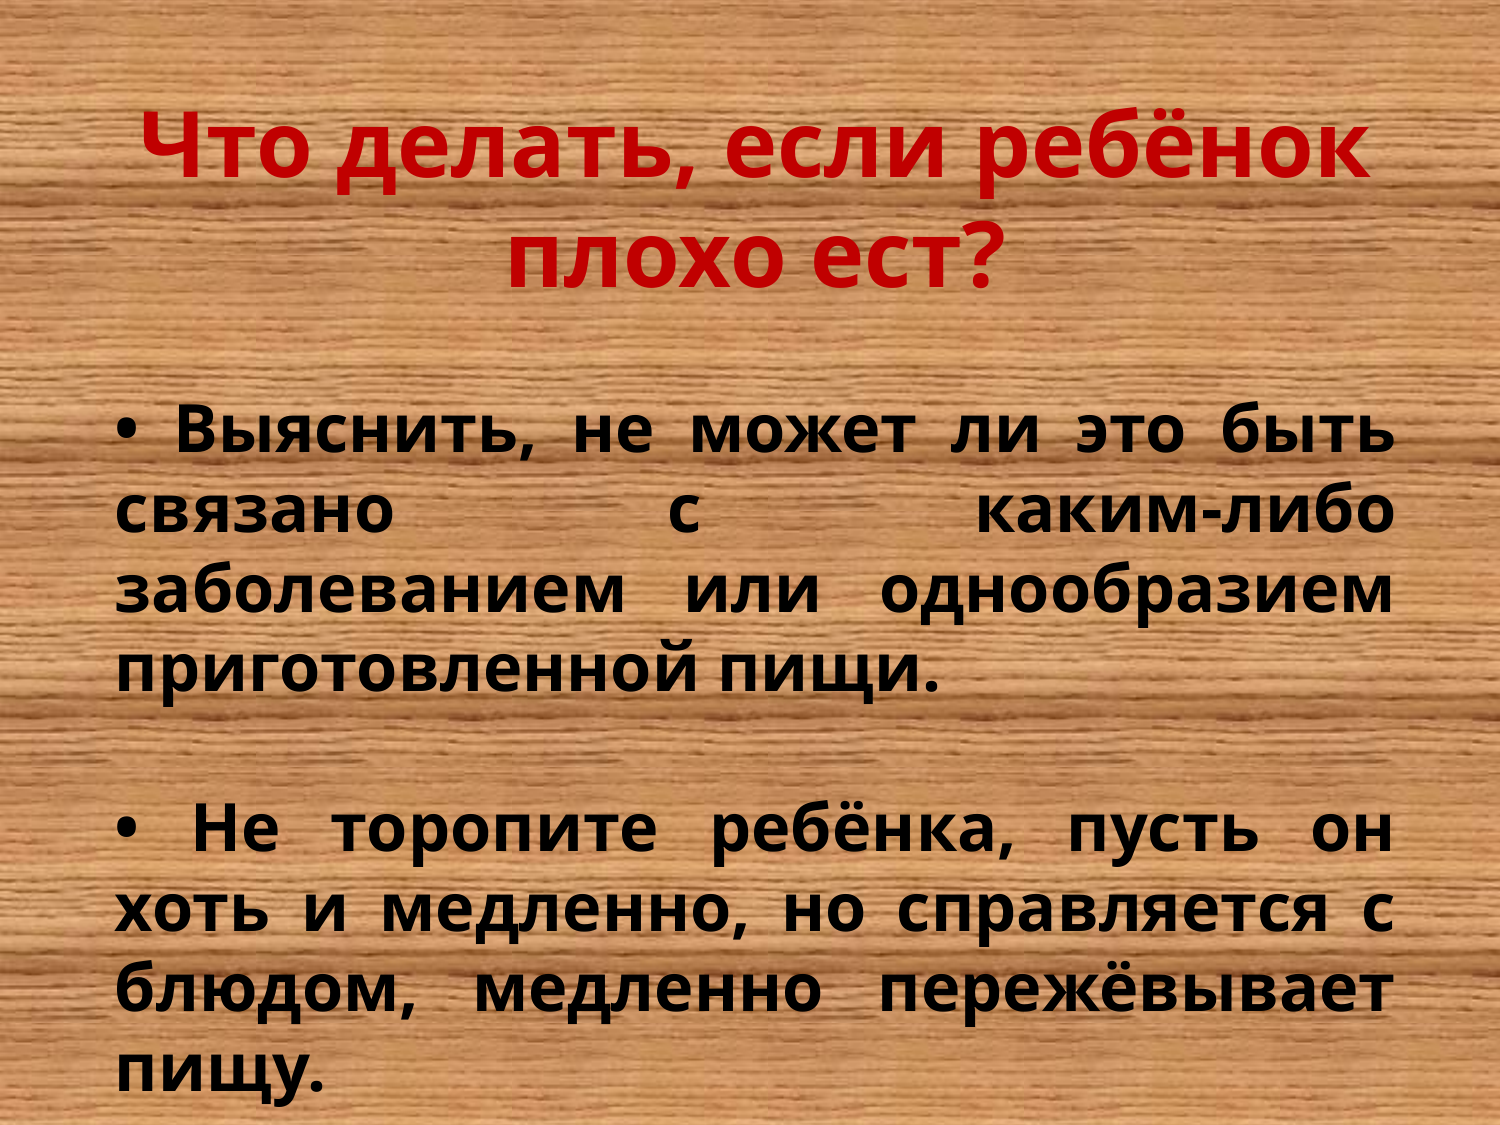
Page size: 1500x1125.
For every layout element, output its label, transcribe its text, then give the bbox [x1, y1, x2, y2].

text_box Что делать, если ребёнок плохо ест? • Выяснить, не может ли это быть связано с каким-либо заболеванием или однообразием приготовленной пищи. • Не торопите ребёнка, пусть он хоть и медленно, но справляется с блюдом, медленно пережёвывает пищу. [100, 78, 1412, 1113]
picture [0, 0, 1500, 1125]
